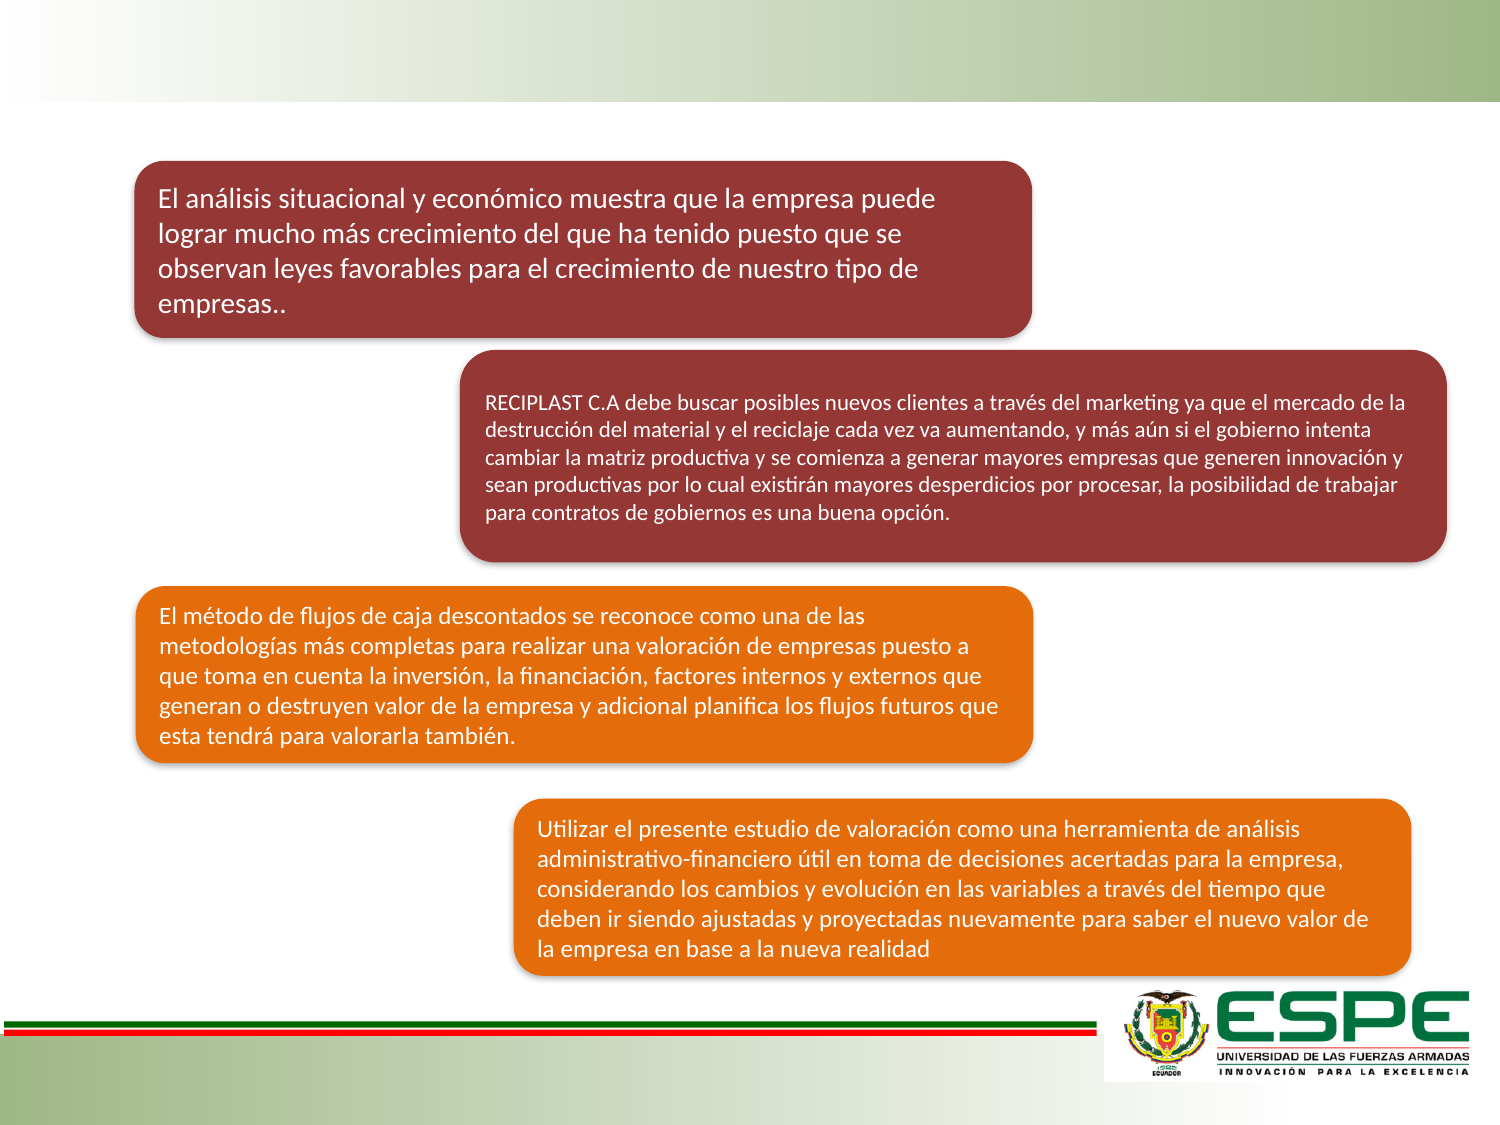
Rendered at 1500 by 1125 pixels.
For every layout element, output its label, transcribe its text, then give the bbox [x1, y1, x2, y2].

picture [1104, 975, 1483, 1082]
text_box Utilizar el presente estudio de valoración como una herramienta de análisis administrativo-financiero útil en toma de decisiones acertadas para la empresa, considerando los cambios y evolución en las variables a través del tiempo que deben ir siendo ajustadas y proyectadas nuevamente para saber el nuevo valor de la empresa en base a la nueva realidad [511, 796, 1414, 978]
text_box El método de flujos de caja descontados se reconoce como una de las metodologías más completas para realizar una valoración de empresas puesto a que toma en cuenta la inversión, la financiación, factores internos y externos que generan o destruyen valor de la empresa y adicional planifica los flujos futuros que esta tendrá para valorarla también. [133, 583, 1036, 766]
text_box RECIPLAST C.A debe buscar posibles nuevos clientes a través del marketing ya que el mercado de la destrucción del material y el reciclaje cada vez va aumentando, y más aún si el gobierno intenta cambiar la matriz productiva y se comienza a generar mayores empresas que generen innovación y sean productivas por lo cual existirán mayores desperdicios por procesar, la posibilidad de trabajar para contratos de gobiernos es una buena opción. [457, 347, 1450, 565]
text_box El análisis situacional y económico muestra que la empresa puede lograr mucho más crecimiento del que ha tenido puesto que se observan leyes favorables para el crecimiento de nuestro tipo de empresas.. [132, 158, 1035, 341]
